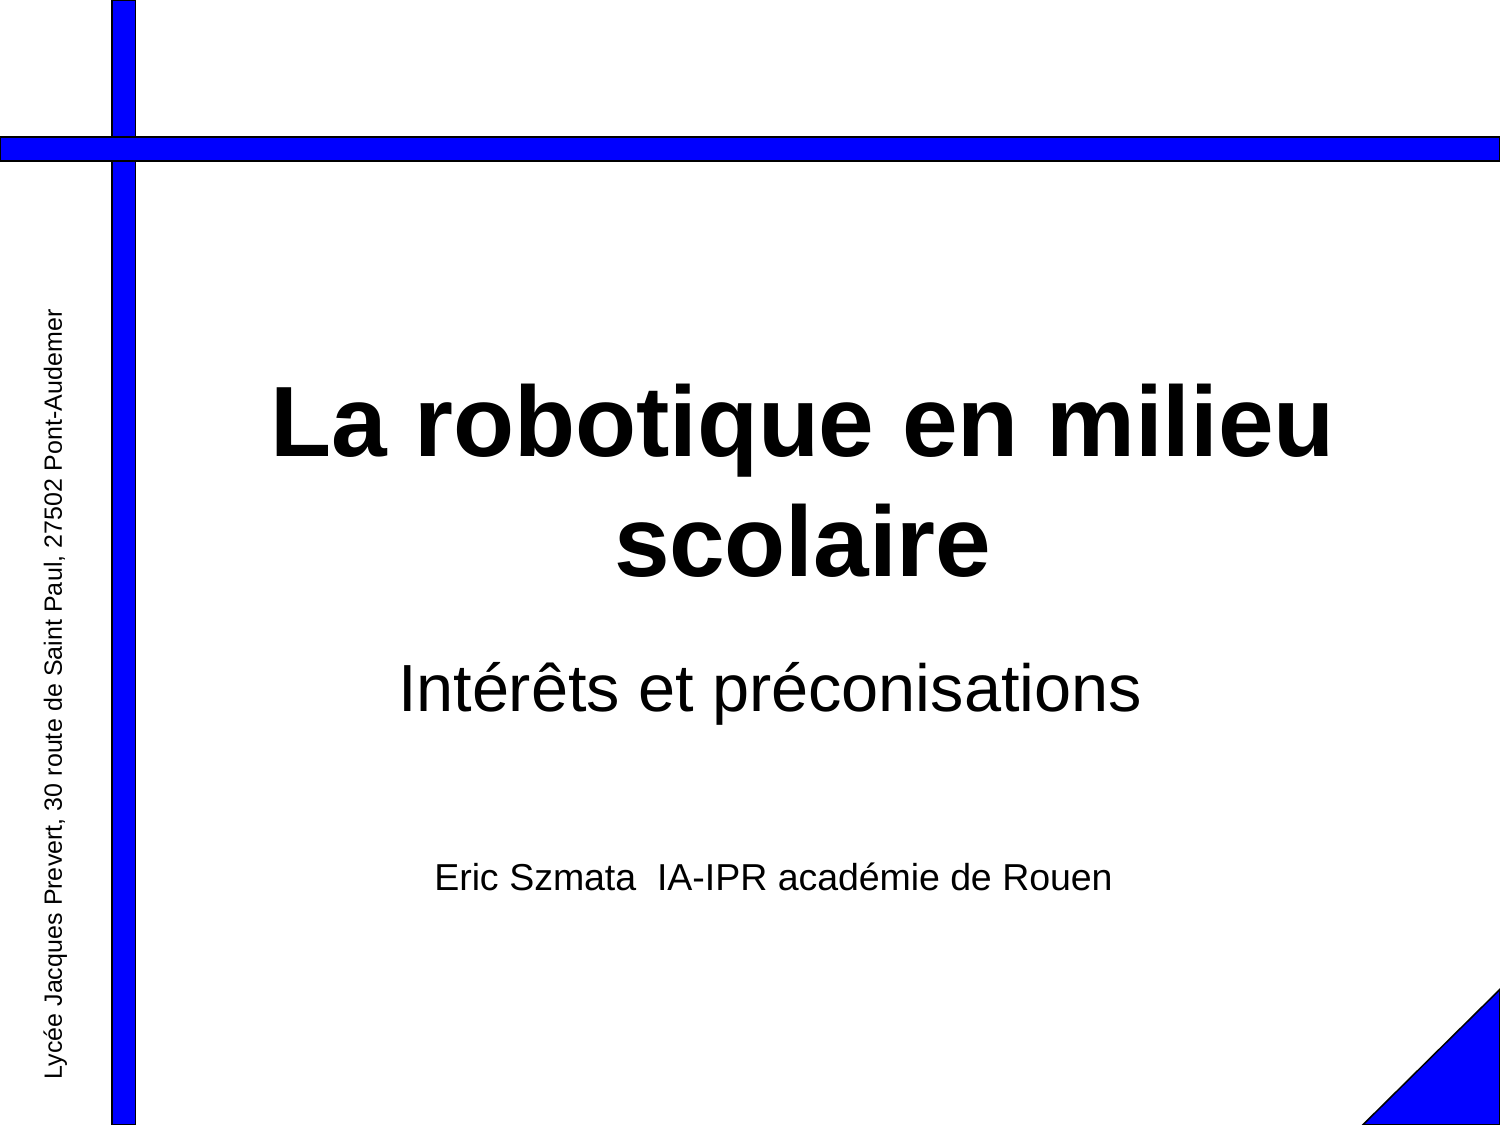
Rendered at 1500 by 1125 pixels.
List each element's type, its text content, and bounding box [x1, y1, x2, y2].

title La robotique en milieu scolaire [218, 349, 1388, 591]
subtitle Intérêts et préconisations [265, 637, 1275, 740]
text_box Eric Szmata IA-IPR académie de Rouen [395, 845, 1152, 906]
